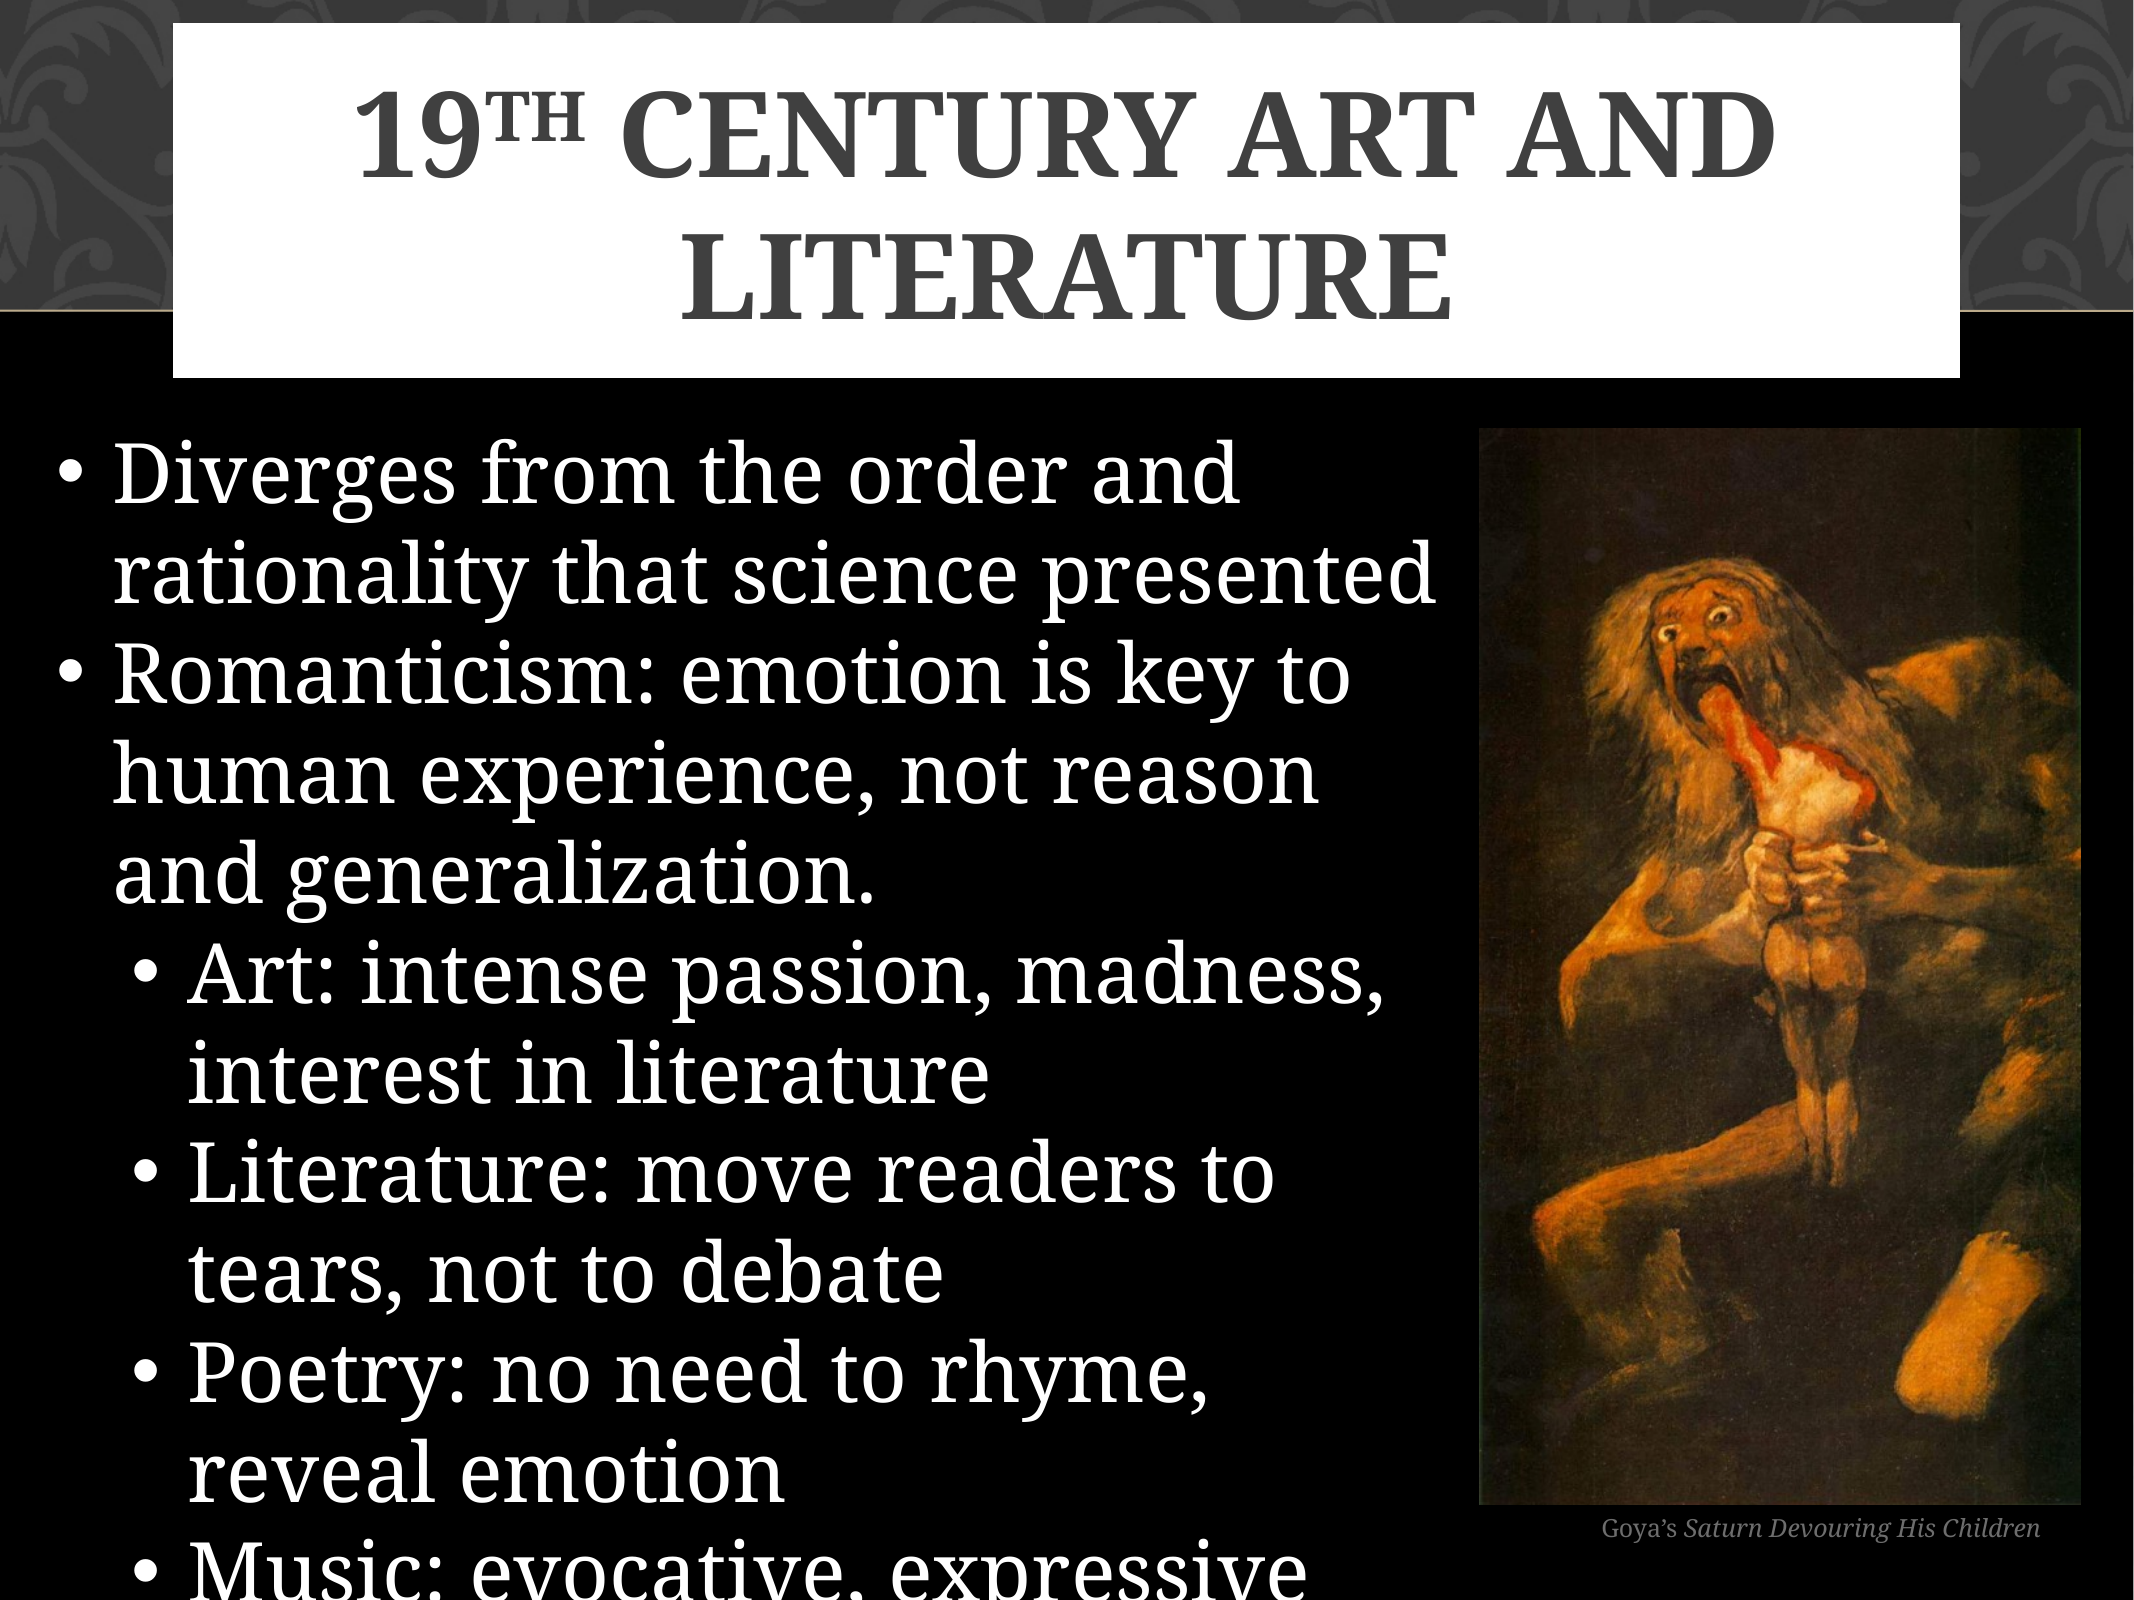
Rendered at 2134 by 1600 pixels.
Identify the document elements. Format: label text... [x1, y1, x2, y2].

picture [1478, 428, 2081, 1506]
text_box Diverges from the order and rationality that science presented Romanticism: emotion is key to human experience, not reason and generalization. Art: intense passion, madness, interest in literature Literature: move readers to tears, not to debate Poetry: no need to rhyme, reveal emotion Music: evocative, expressive [41, 412, 1480, 1600]
text_box Goya’s Saturn Devouring His Children [1586, 1518, 2057, 1550]
title 19th century art and literature [173, 23, 1960, 378]
